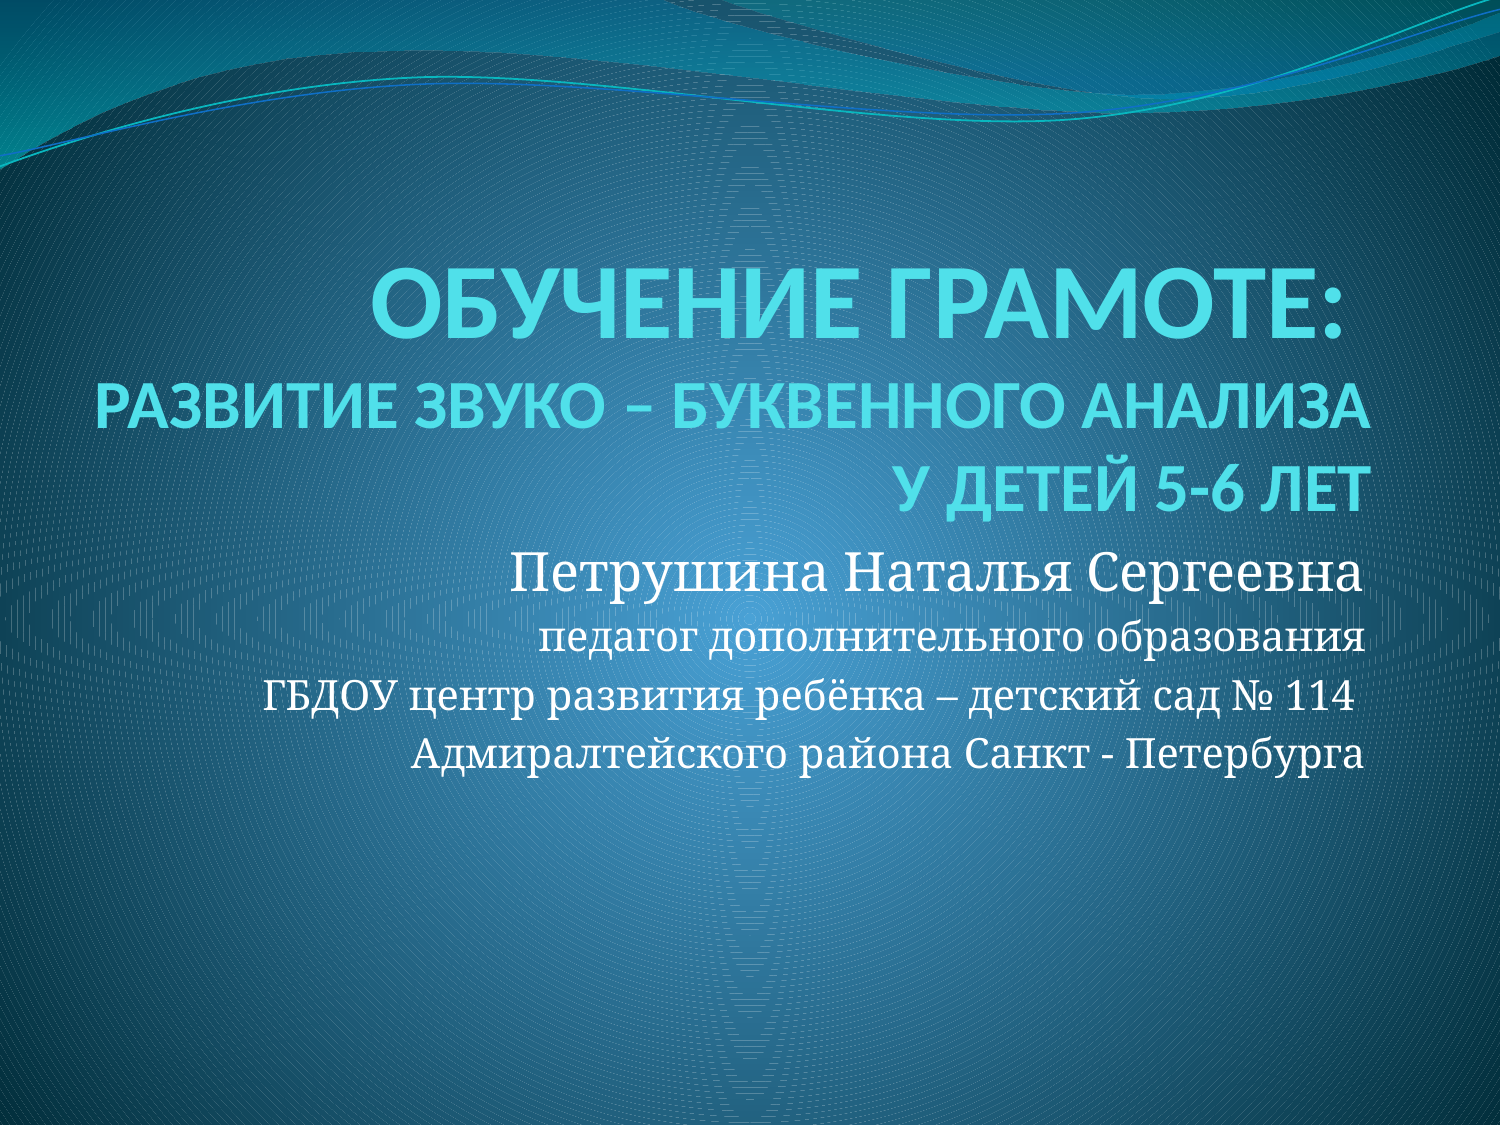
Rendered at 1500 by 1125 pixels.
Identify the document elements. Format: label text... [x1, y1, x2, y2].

subtitle Петрушина Наталья Сергеевна педагог дополнительного образования ГБДОУ центр развития ребёнка – детский сад № 114 Адмиралтейского района Санкт - Петербурга [87, 529, 1376, 818]
title ОБУЧЕНИЕ ГРАМОТЕ: РАЗВИТИЕ ЗВУКО – БУКВЕННОГО АНАЛИЗА У ДЕТЕЙ 5-6 ЛЕТ [87, 224, 1376, 525]
